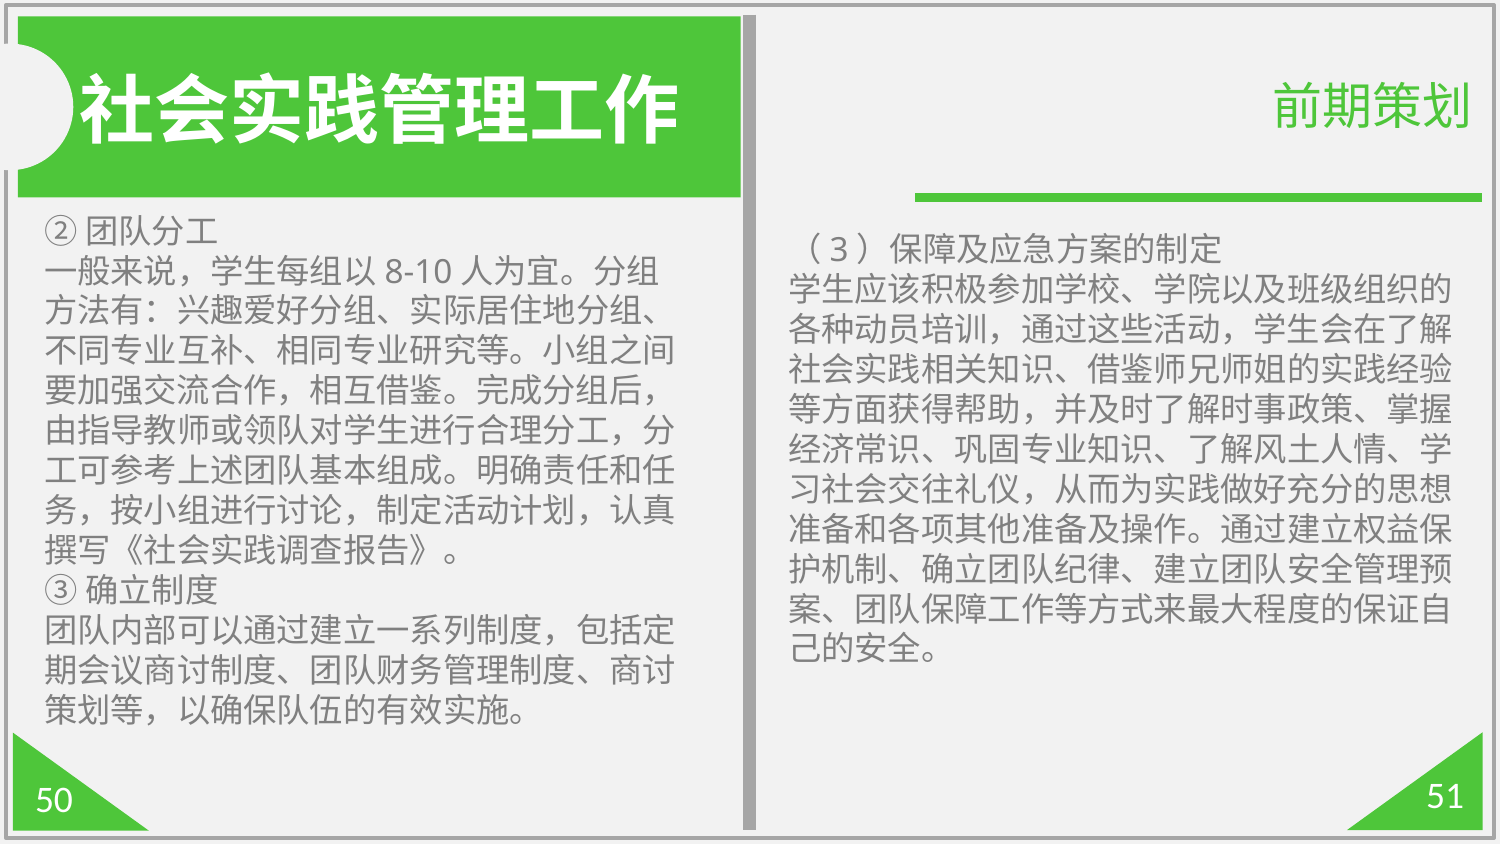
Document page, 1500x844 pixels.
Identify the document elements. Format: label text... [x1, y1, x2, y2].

text_box 51 [1495, 763, 1500, 824]
text_box 50 [20, 767, 127, 828]
text_box ②团队分工 一般来说，学生每组以8-10人为宜。分组方法有：兴趣爱好分组、实际居住地分组、不同专业互补、相同专业研究等。小组之间要加强交流合作，相互借鉴。完成分组后，由指导教师或领队对学生进行合理分工，分工可参考上述团队基本组成。明确责任和任务，按小组进行讨论，制定活动计划，认真撰写《社会实践调查报告》。 ③确立制度 团队内部可以通过建立一系列制度，包括定期会议商讨制度、团队财务管理制度、商讨策划等，以确保队伍的有效实施。 [29, 202, 691, 816]
text_box （3）保障及应急方案的制定 学生应该积极参加学校、学院以及班级组织的各种动员培训，通过这些活动，学生会在了解社会实践相关知识、借鉴师兄师姐的实践经验等方面获得帮助，并及时了解时事政策、掌握经济常识、巩固专业知识、了解风土人情、学习社会交往礼仪，从而为实践做好充分的思想准备和各项其他准备及操作。通过建立权益保护机制、确立团队纪律、建立团队安全管理预案、团队保障工作等方式来最大程度的保证自己的安全。 [773, 220, 1495, 844]
text_box [0, 41, 64, 173]
text_box [10, 730, 151, 833]
text_box [16, 14, 743, 200]
text_box 社会实践管理工作 [64, 55, 727, 251]
text_box 前期策划 [1257, 67, 1500, 323]
